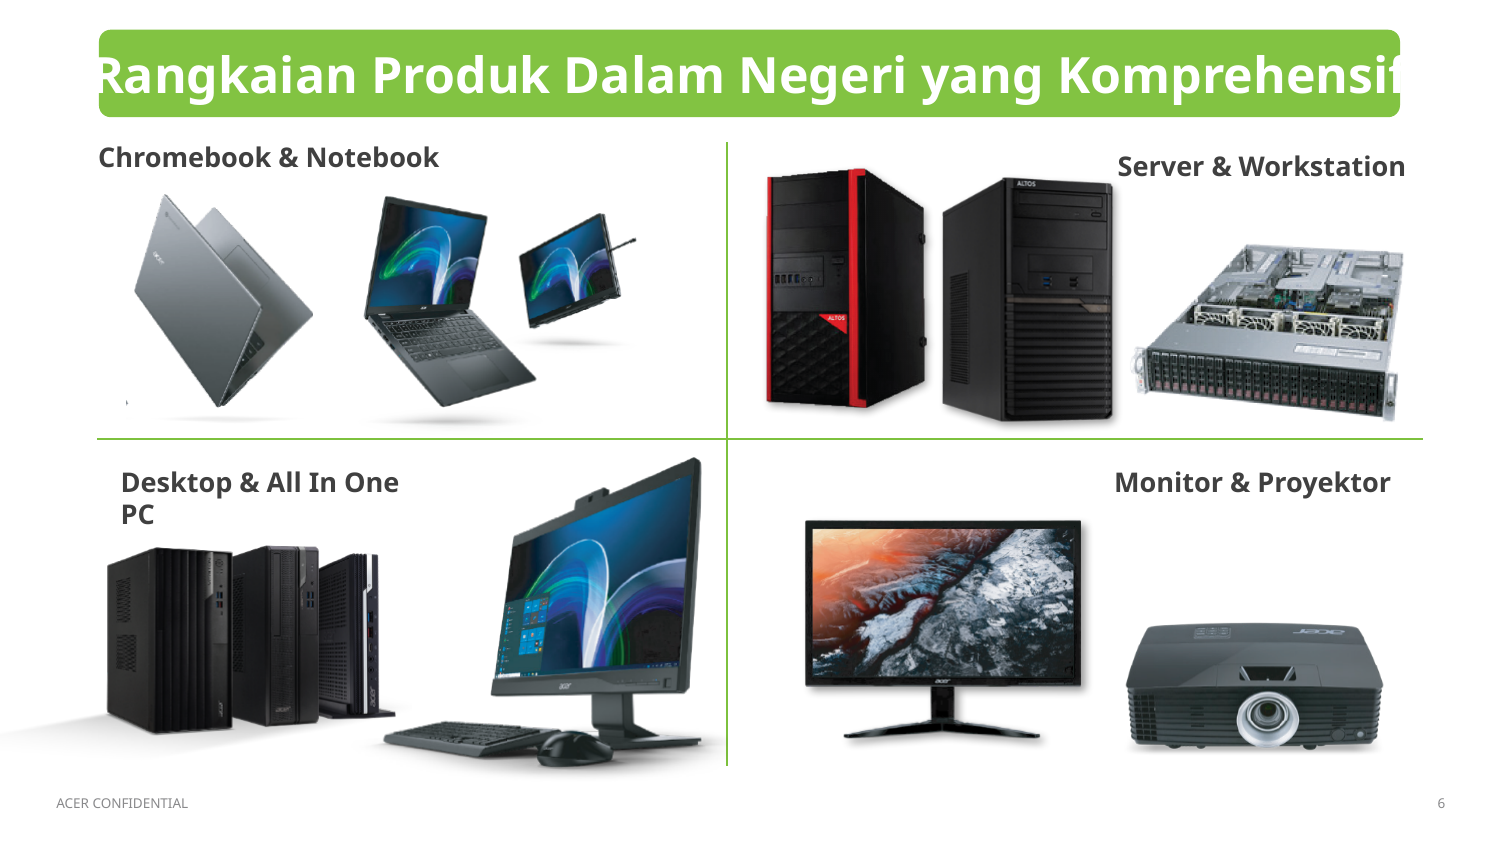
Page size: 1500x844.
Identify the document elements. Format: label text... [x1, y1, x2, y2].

slide_number 6 [1392, 791, 1453, 814]
picture [344, 176, 657, 444]
picture [725, 140, 1434, 459]
text_box Monitor & Proyektor [988, 457, 1406, 505]
text_box Rangkaian Produk Dalam Negeri yang Komprehensif [76, 36, 1423, 111]
picture [798, 505, 1091, 755]
text_box [98, 111, 1401, 120]
picture [126, 183, 326, 431]
text_box Server & Workstation [1146, 142, 1421, 190]
picture [1112, 610, 1407, 776]
text_box Chromebook & Notebook [83, 132, 455, 181]
text_box [98, 27, 1401, 36]
text_box Desktop & All In One PC [105, 457, 255, 516]
picture [0, 445, 728, 798]
